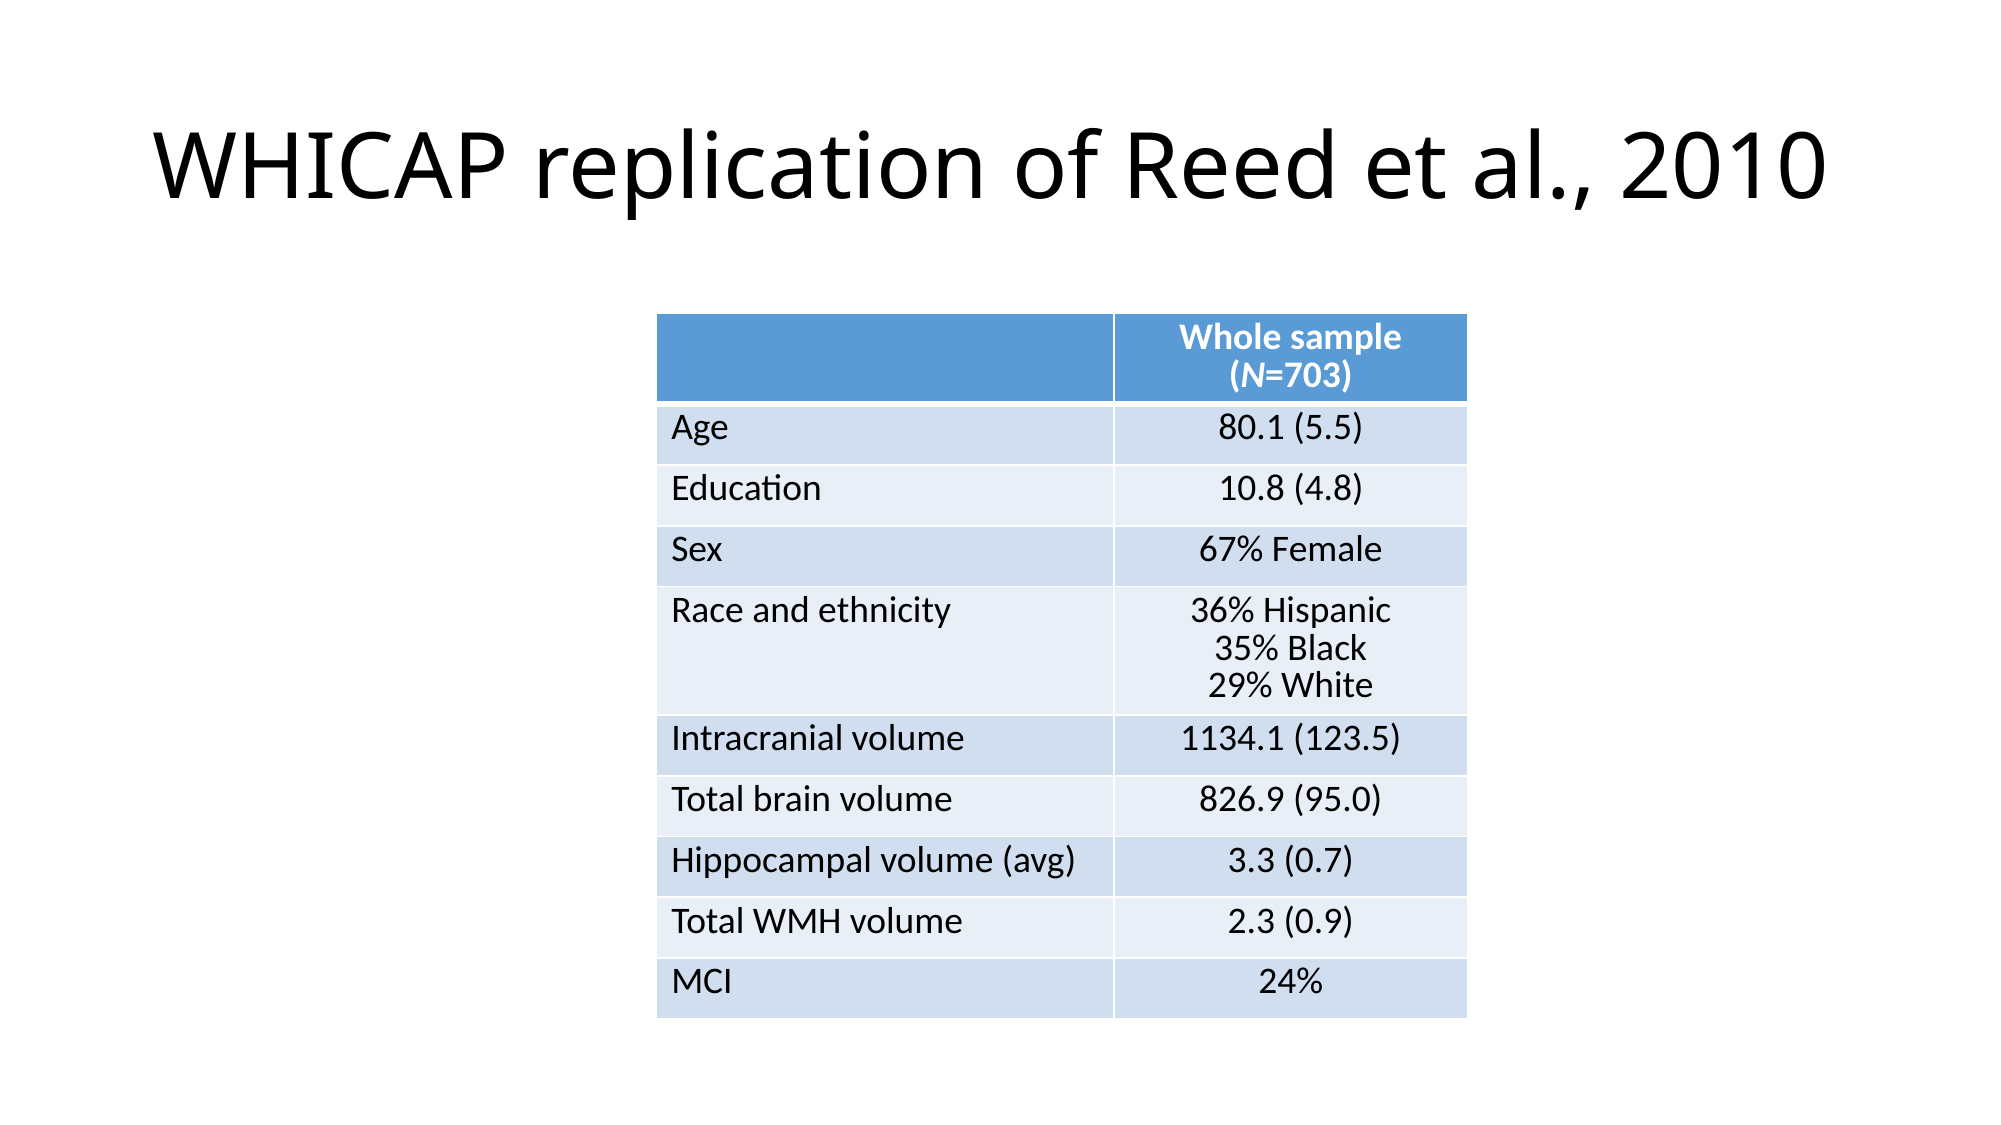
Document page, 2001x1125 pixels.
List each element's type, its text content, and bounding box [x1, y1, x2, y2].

table_cell 10.8 (4.8) [1115, 466, 1467, 525]
title WHICAP replication of Reed et al., 2010 [137, 59, 1863, 278]
table_cell Race and ethnicity [657, 587, 1113, 714]
table_cell Intracranial volume [657, 716, 1113, 775]
table_cell 3.3 (0.7) [1115, 837, 1467, 896]
table_cell Sex [657, 527, 1113, 586]
table_cell Total brain volume [657, 777, 1113, 836]
table_cell 826.9 (95.0) [1115, 777, 1467, 836]
table_cell 80.1 (5.5) [1115, 407, 1467, 464]
table_cell 67% Female [1115, 527, 1467, 586]
table_cell Education [657, 466, 1113, 525]
table_header Whole sample (N=703) [1115, 314, 1467, 401]
table_cell Total WMH volume [657, 898, 1113, 957]
table_cell 24% [1115, 959, 1467, 1018]
table_cell 36% Hispanic 35% Black 29% White [1115, 587, 1467, 714]
table_cell Age [657, 407, 1113, 464]
table_header [657, 314, 1113, 401]
table_cell MCI [657, 959, 1113, 1018]
table_cell Hippocampal volume (avg) [657, 837, 1113, 896]
table_cell 1134.1 (123.5) [1115, 716, 1467, 775]
table_cell 2.3 (0.9) [1115, 898, 1467, 957]
